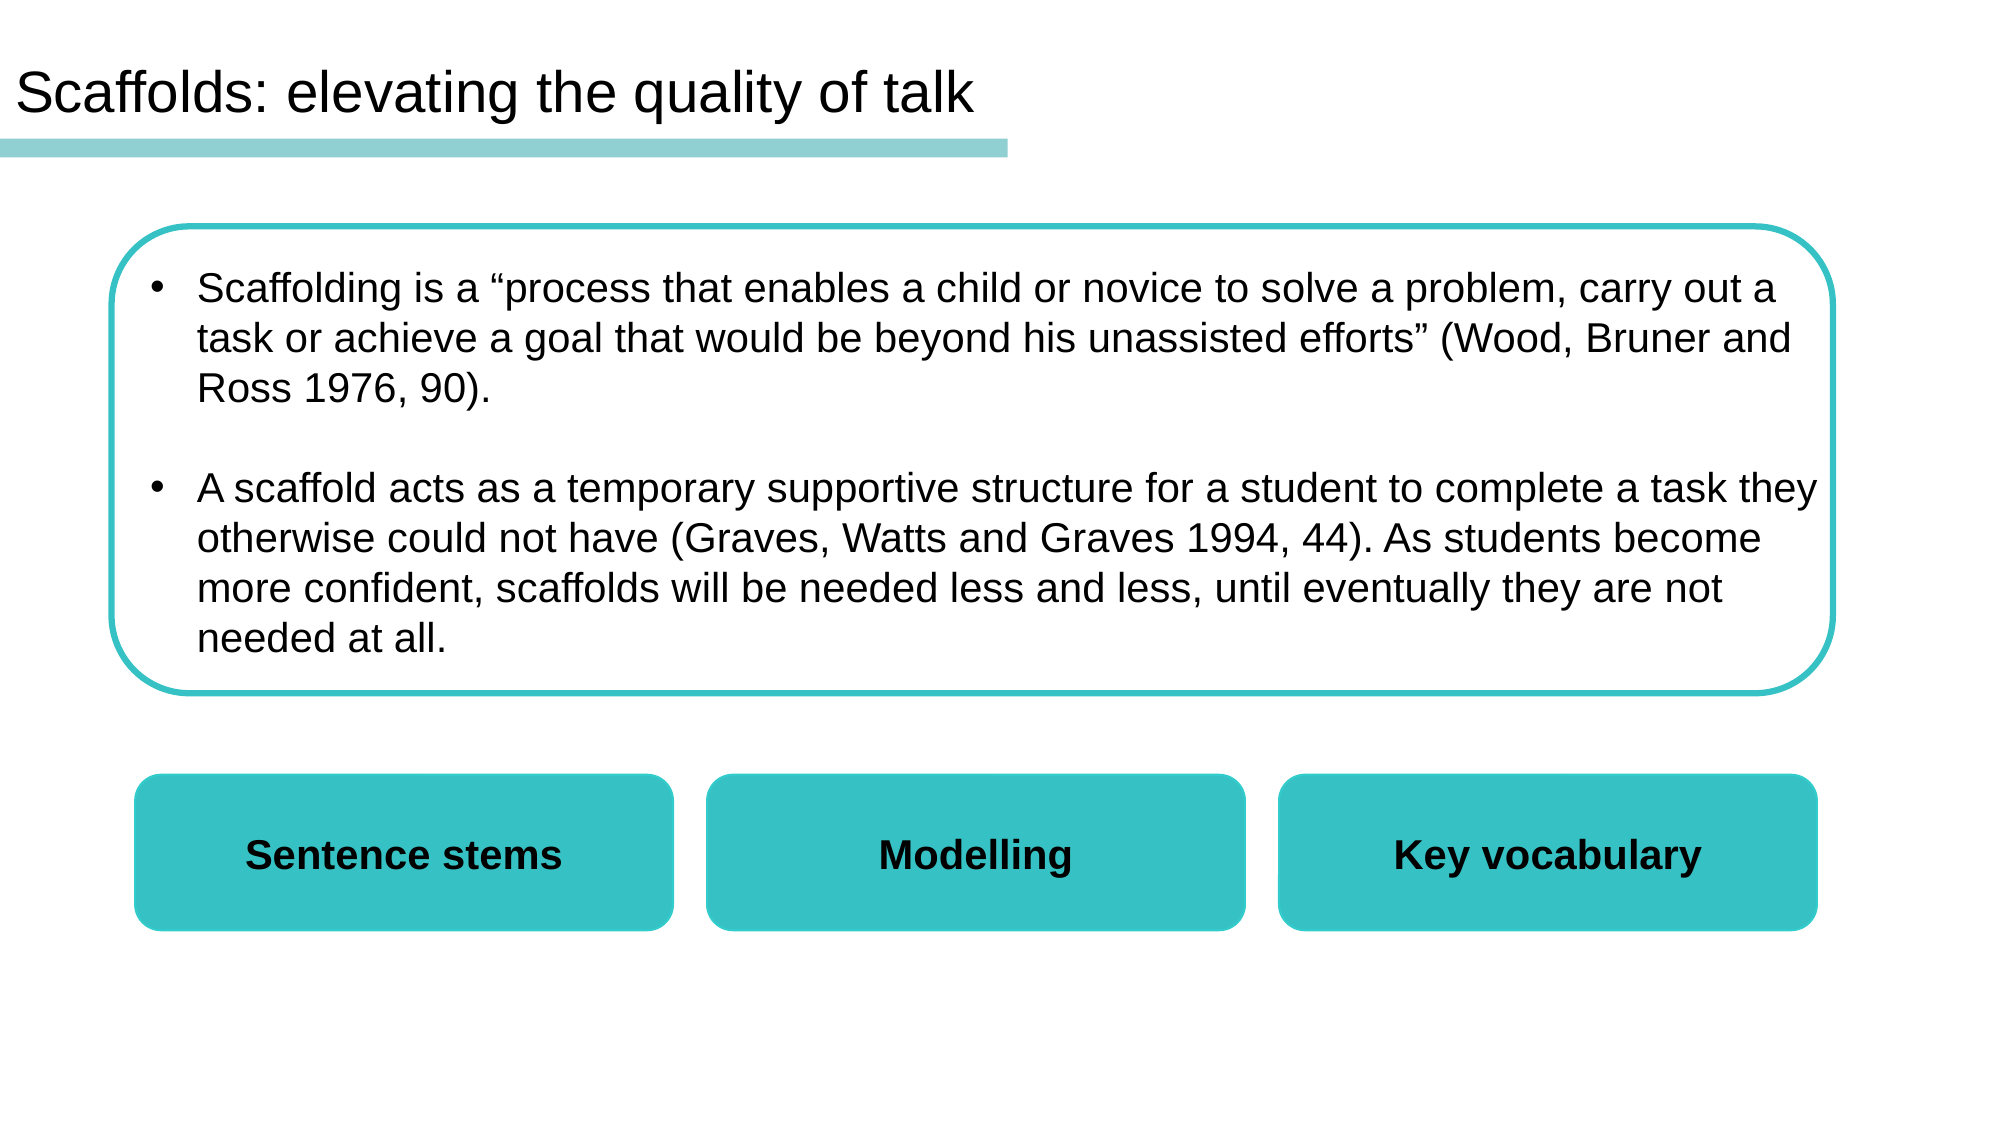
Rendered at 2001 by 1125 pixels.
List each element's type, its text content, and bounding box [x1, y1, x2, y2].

text_box [0, 138, 1009, 158]
text_box Scaffolding is a “process that enables a child or novice to solve a problem, carry out a task or achieve a goal that would be beyond his unassisted efforts” (Wood, Bruner and Ross 1976, 90). A scaffold acts as a temporary supportive structure for a student to complete a task they otherwise could not have (Graves, Watts and Graves 1994, 44). As students become more confident, scaffolds will be needed less and less, until eventually they are not needed at all. [135, 253, 1853, 719]
text_box Modelling [706, 773, 1246, 932]
text_box Sentence stems [134, 773, 675, 932]
text_box Key vocabulary [1277, 773, 1818, 932]
text_box [110, 225, 1834, 695]
text_box Scaffolds: elevating the quality of talk [0, 42, 1454, 145]
